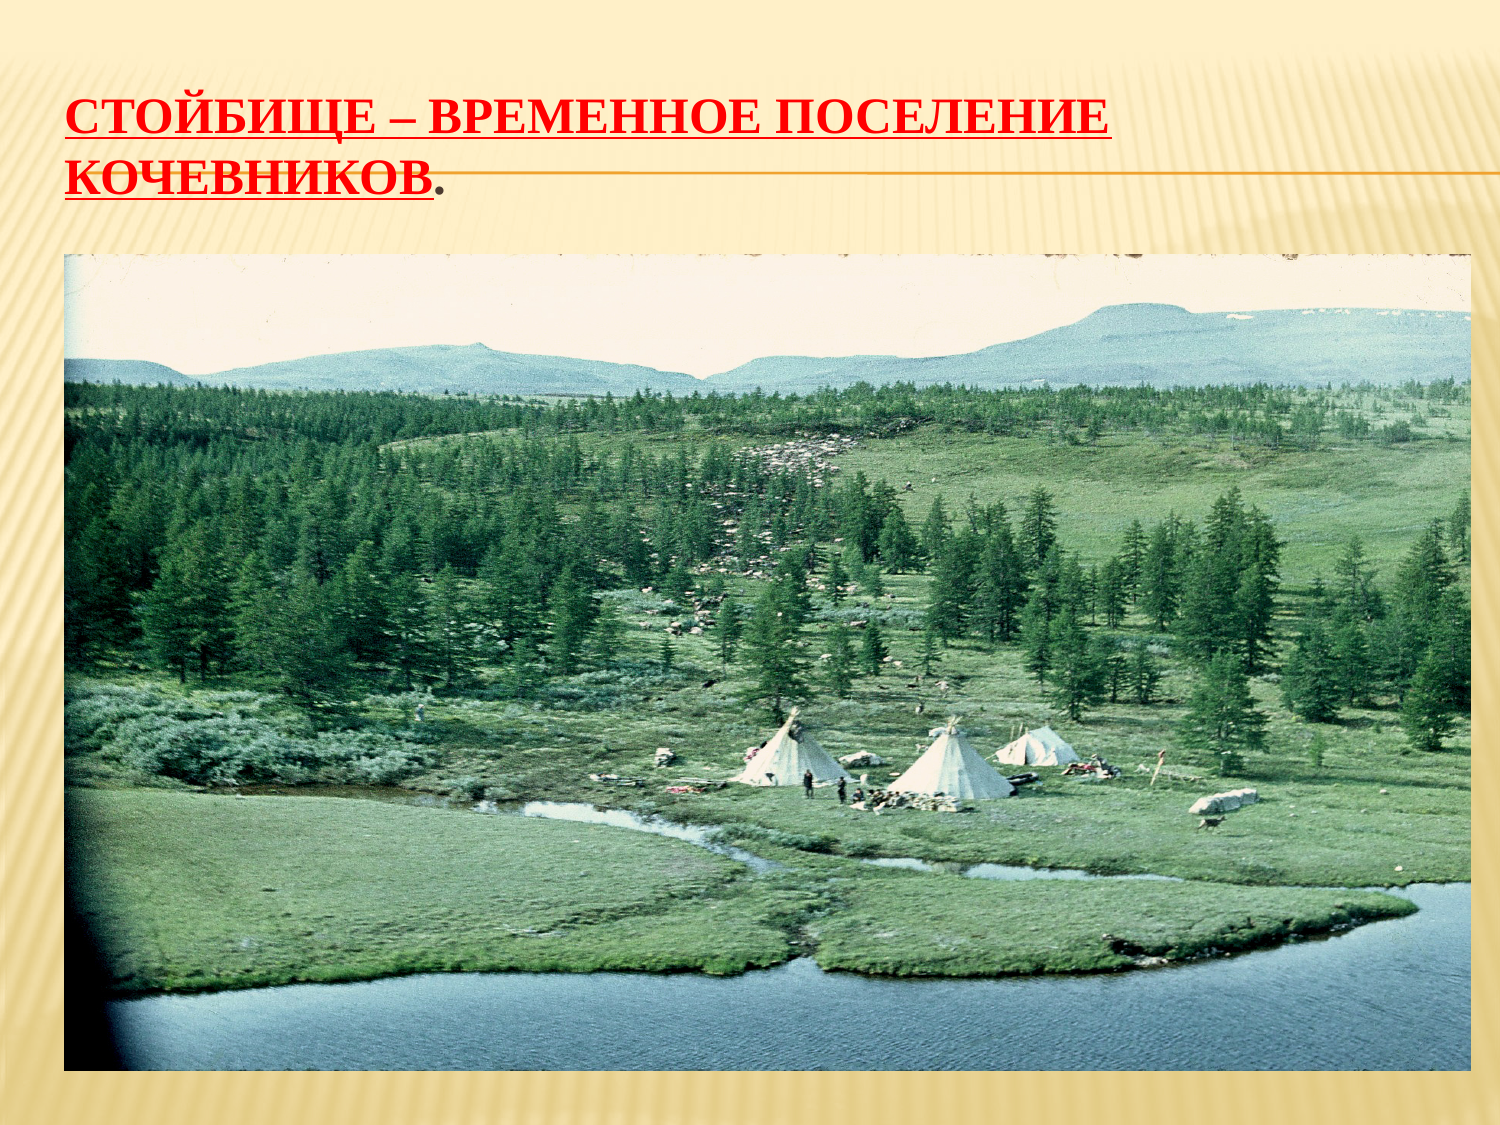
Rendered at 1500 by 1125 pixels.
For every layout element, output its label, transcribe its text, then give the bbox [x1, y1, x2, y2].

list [64, 254, 1471, 1071]
title Стойбище – временное поселение кочевников. [50, 75, 1475, 213]
